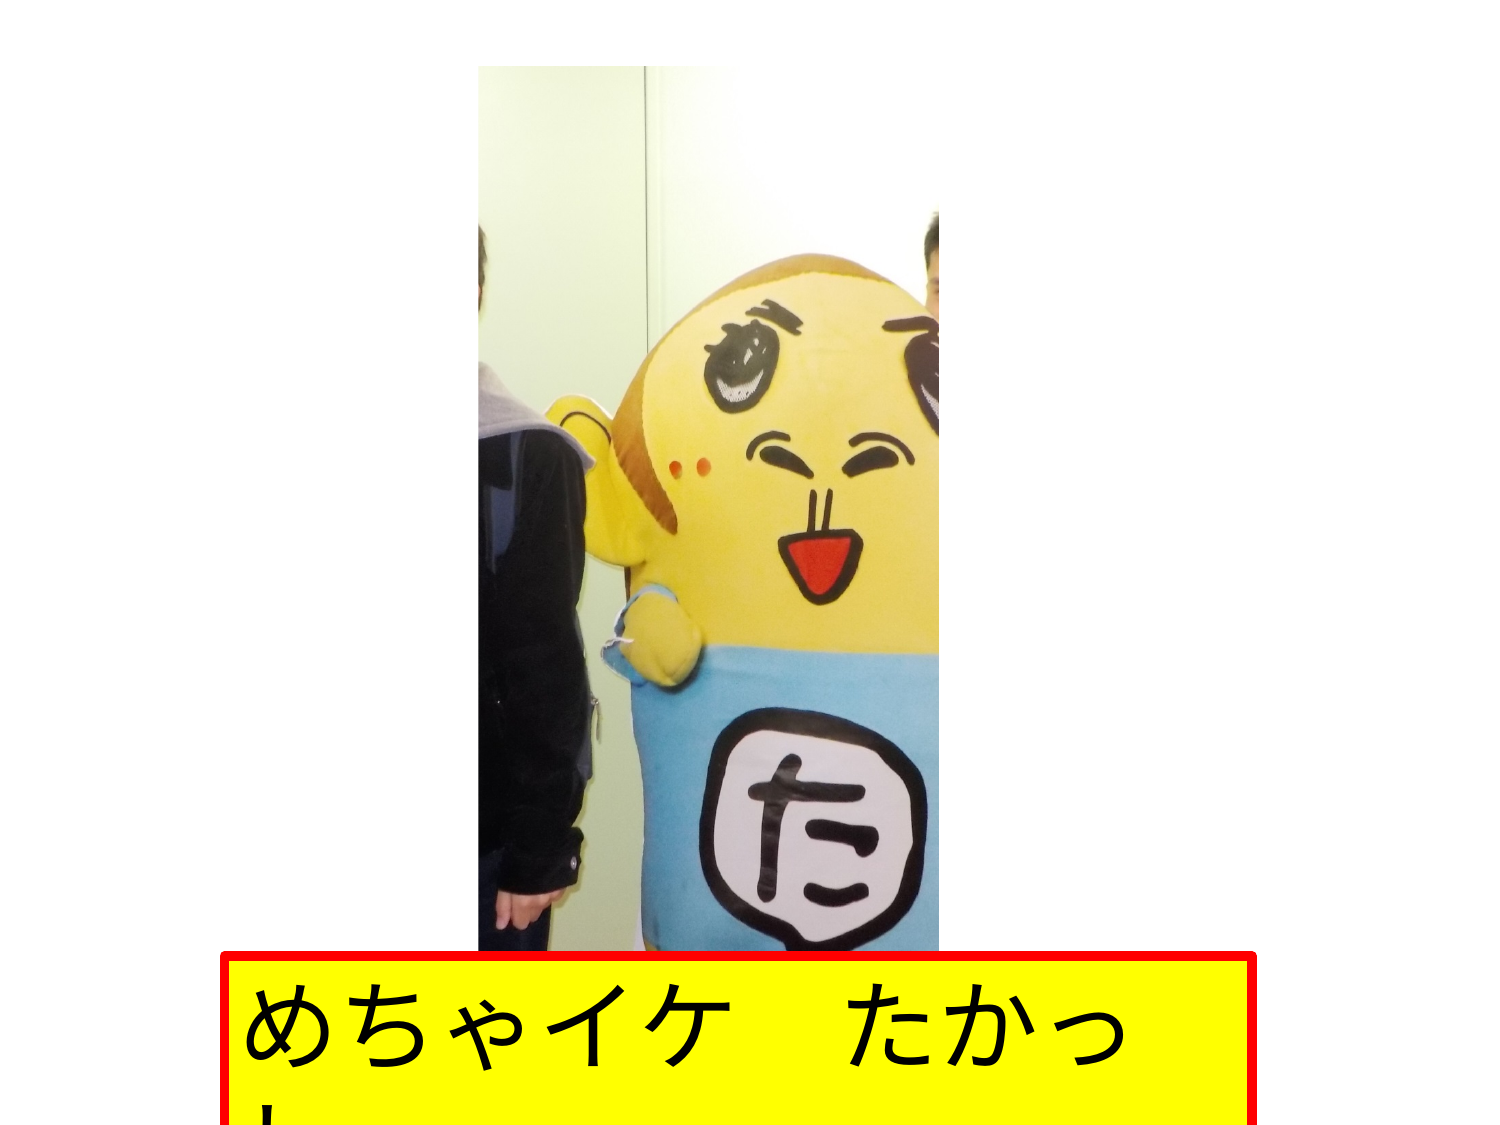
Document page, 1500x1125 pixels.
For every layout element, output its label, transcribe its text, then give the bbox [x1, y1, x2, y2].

text_box めちゃイケ たかっしー [224, 956, 1253, 1125]
picture [478, 66, 940, 1072]
